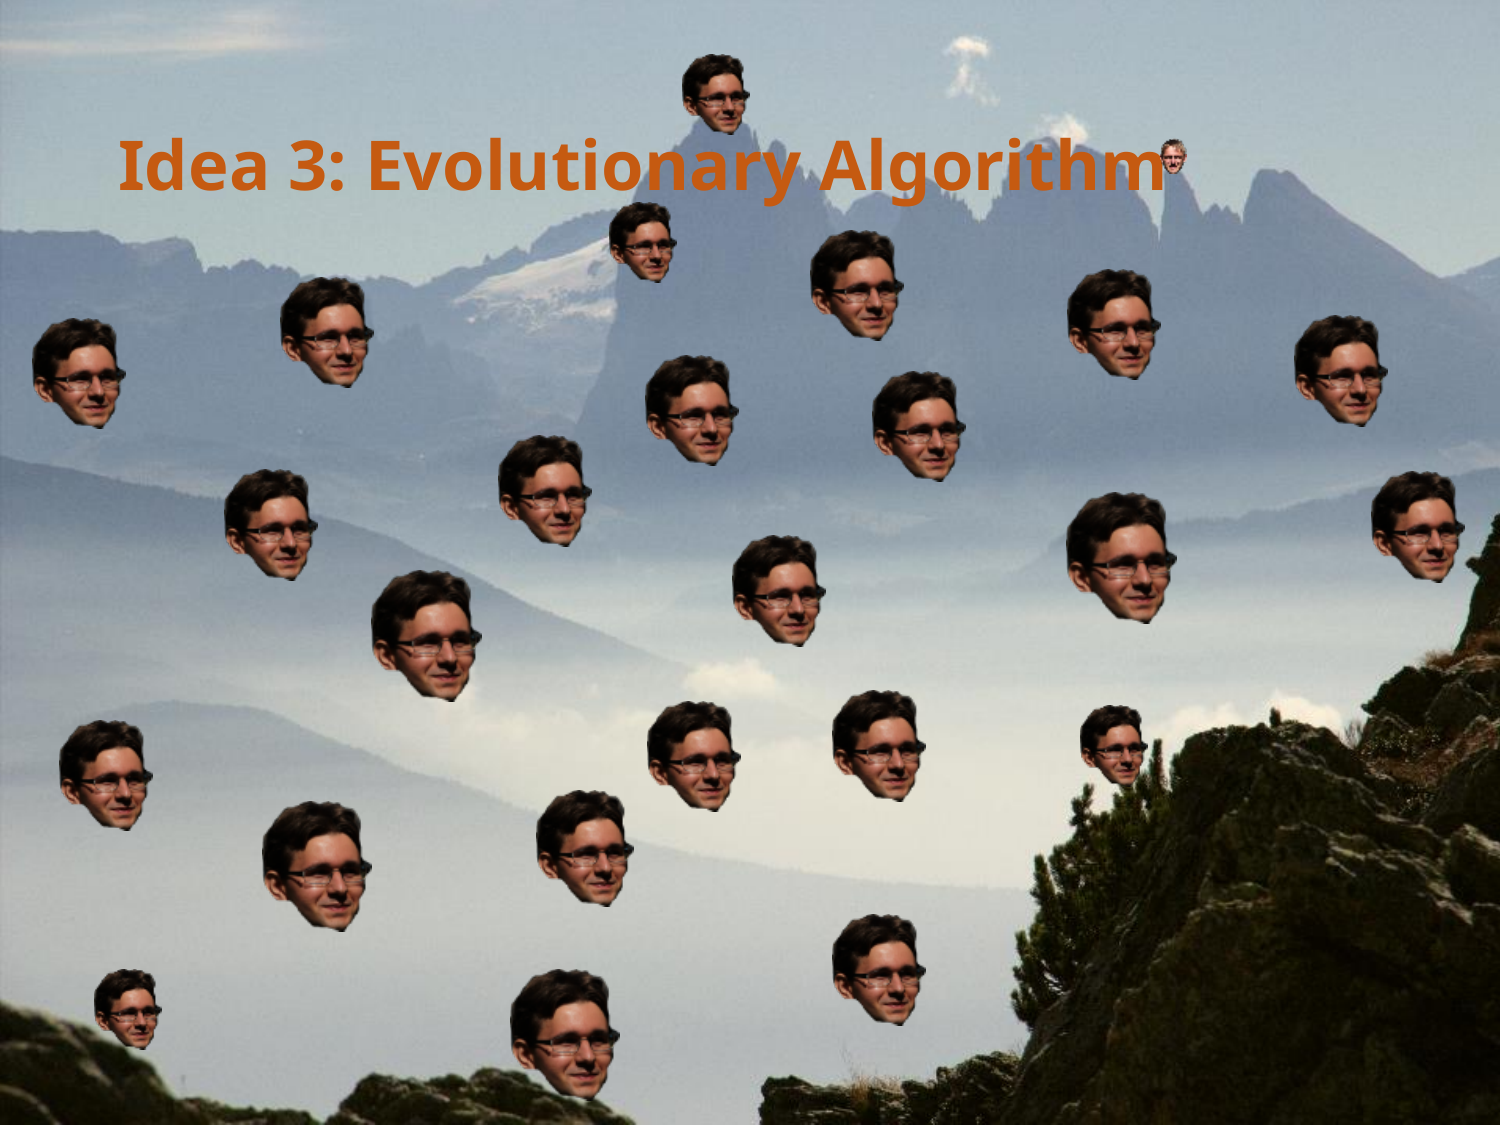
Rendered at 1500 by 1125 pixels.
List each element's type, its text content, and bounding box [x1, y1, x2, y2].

title Idea 3: Evolutionary Algorithm [103, 59, 1397, 278]
picture [0, 0, 1500, 1125]
